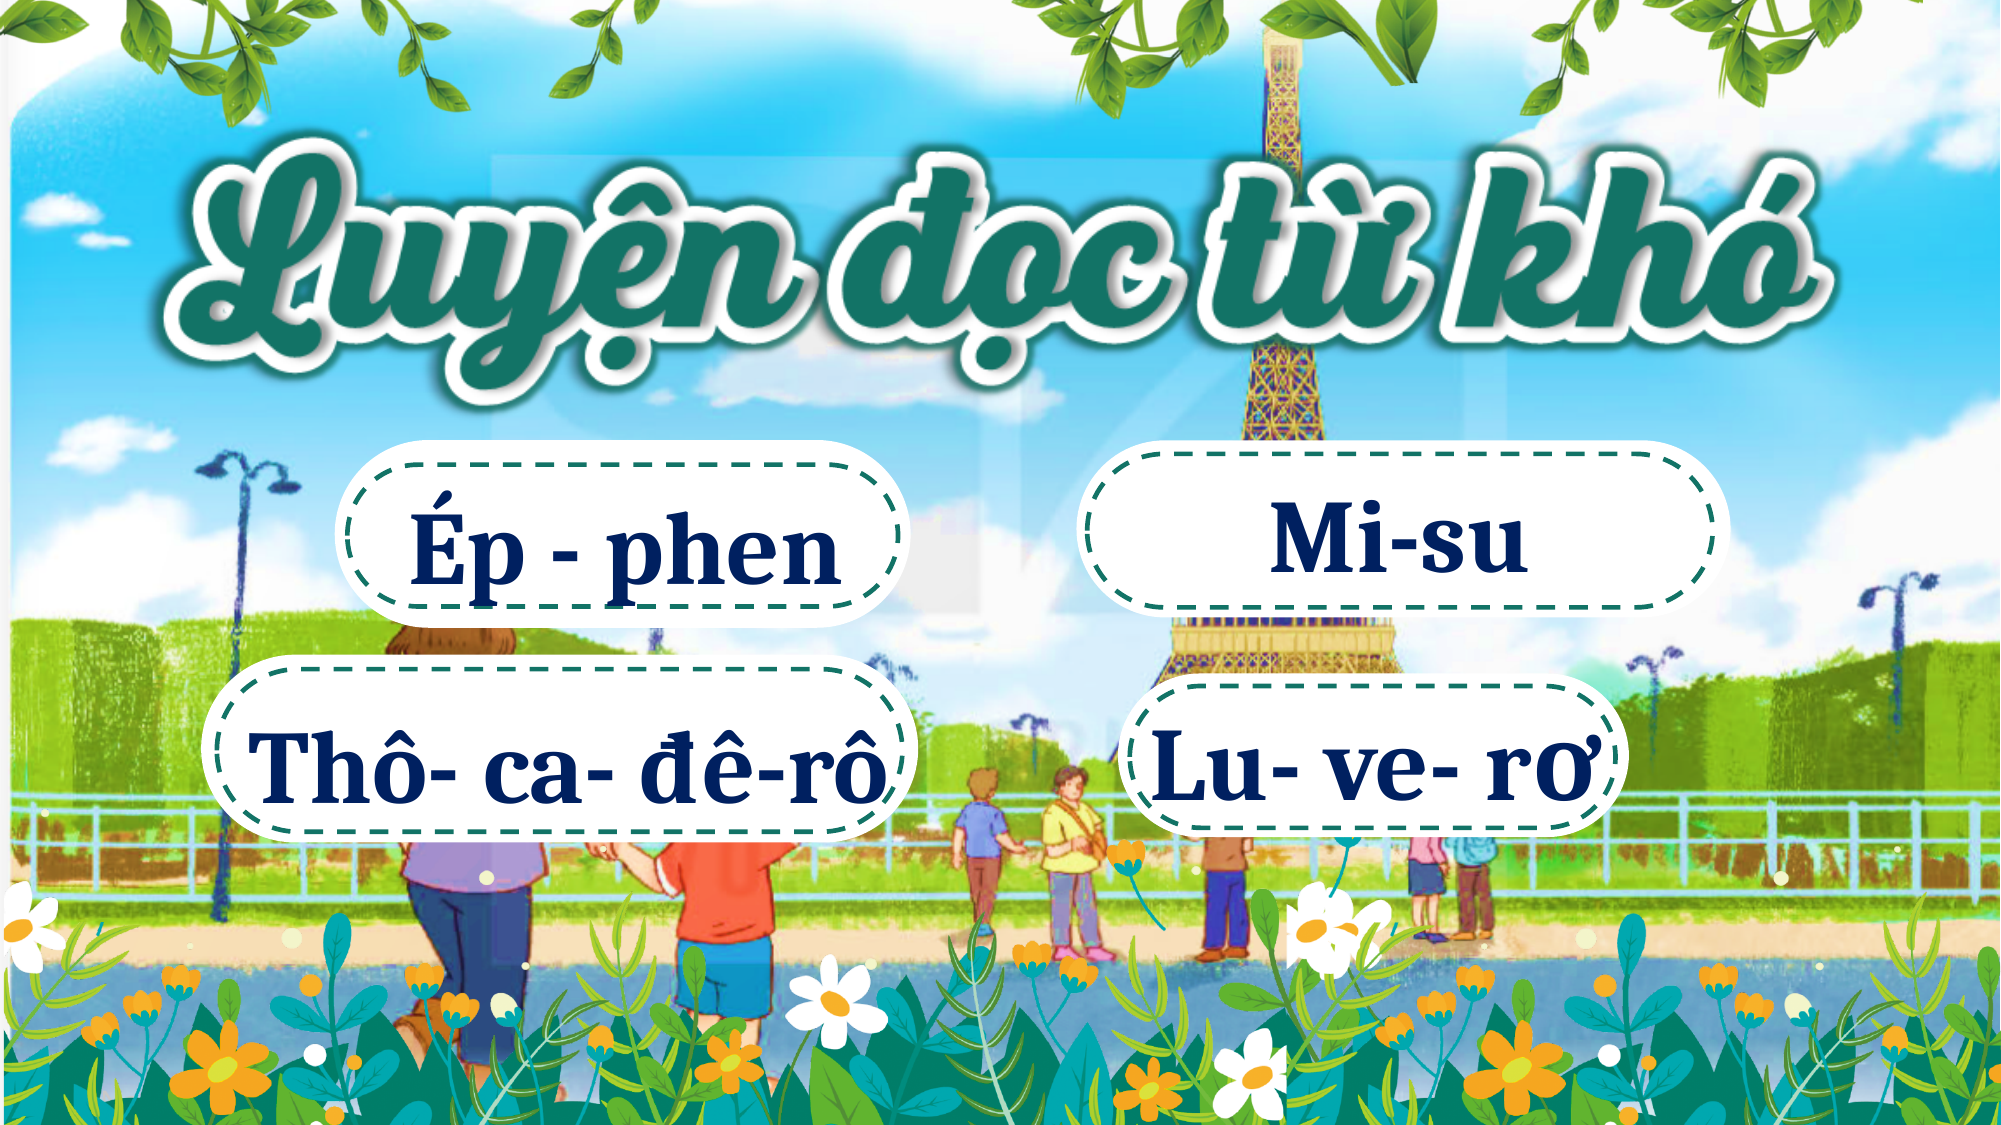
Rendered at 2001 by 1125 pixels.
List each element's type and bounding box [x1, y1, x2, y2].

text_box [334, 520, 911, 628]
text_box [1117, 673, 1629, 838]
text_box [201, 654, 922, 843]
picture [0, 0, 2001, 1125]
text_box [1076, 440, 1731, 618]
